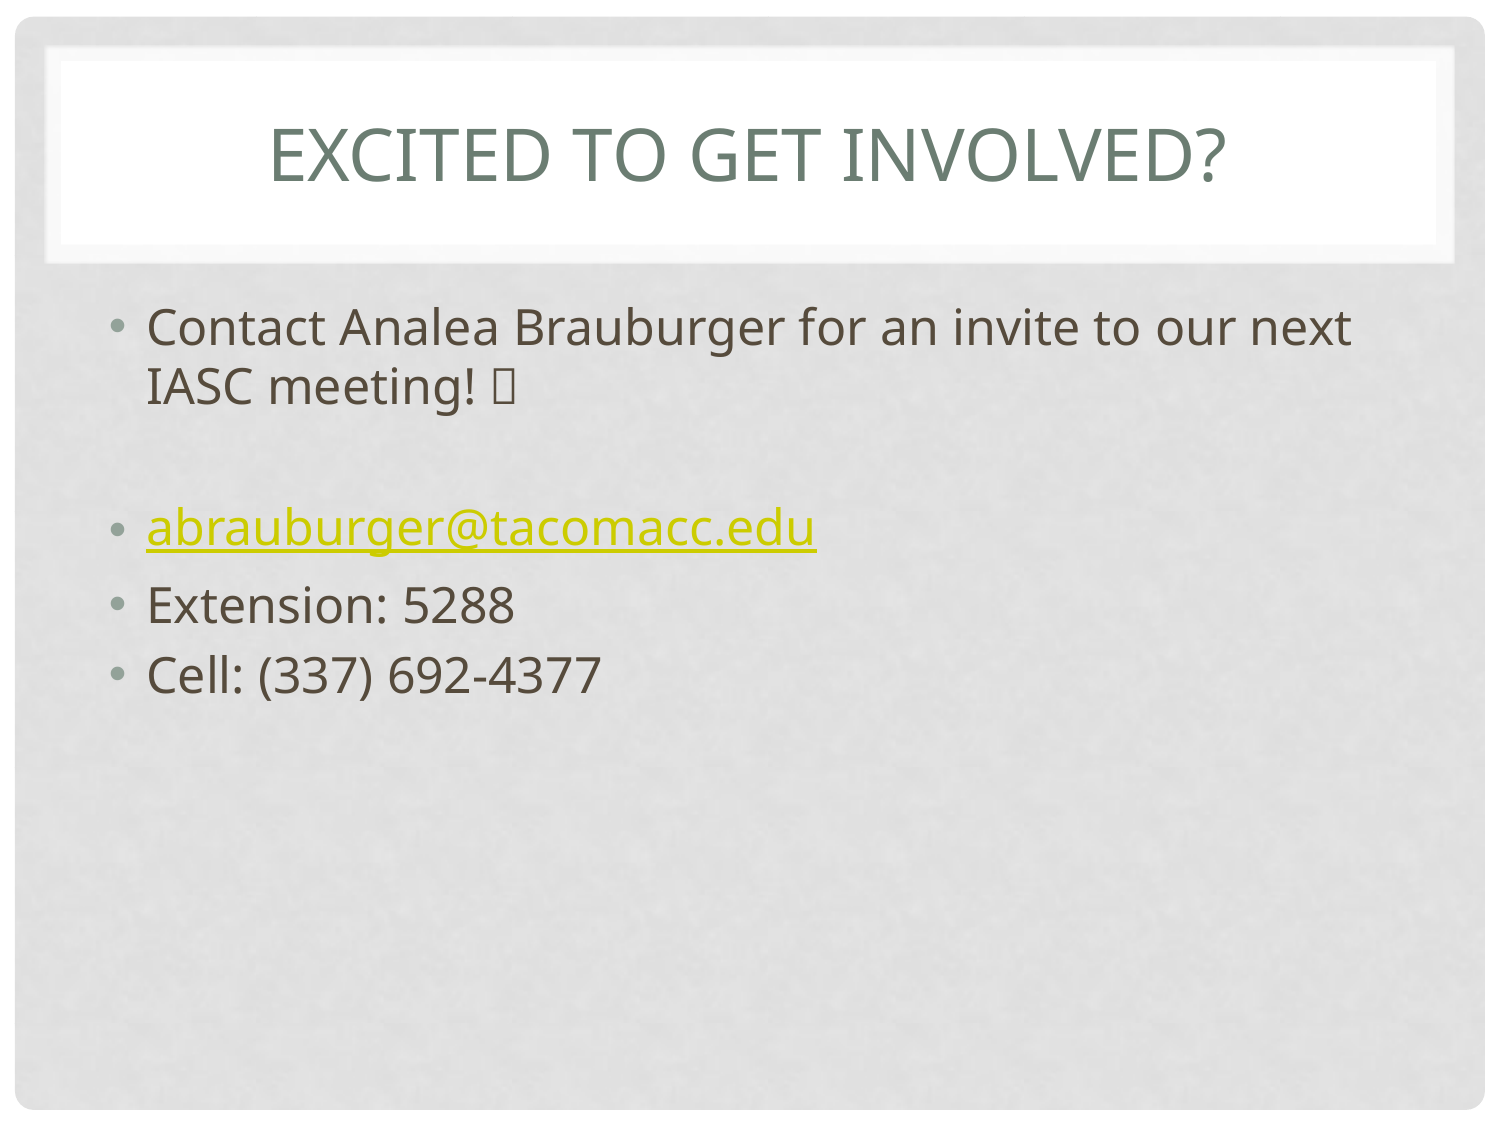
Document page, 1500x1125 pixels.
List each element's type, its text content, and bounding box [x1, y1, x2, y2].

title Excited to get involved? [69, 66, 1425, 238]
list Contact Analea Brauburger for an invite to our next IASC meeting!  abrauburger@tacomacc.edu Extension: 5288 Cell: (337) 692-4377 [75, 287, 1425, 1005]
